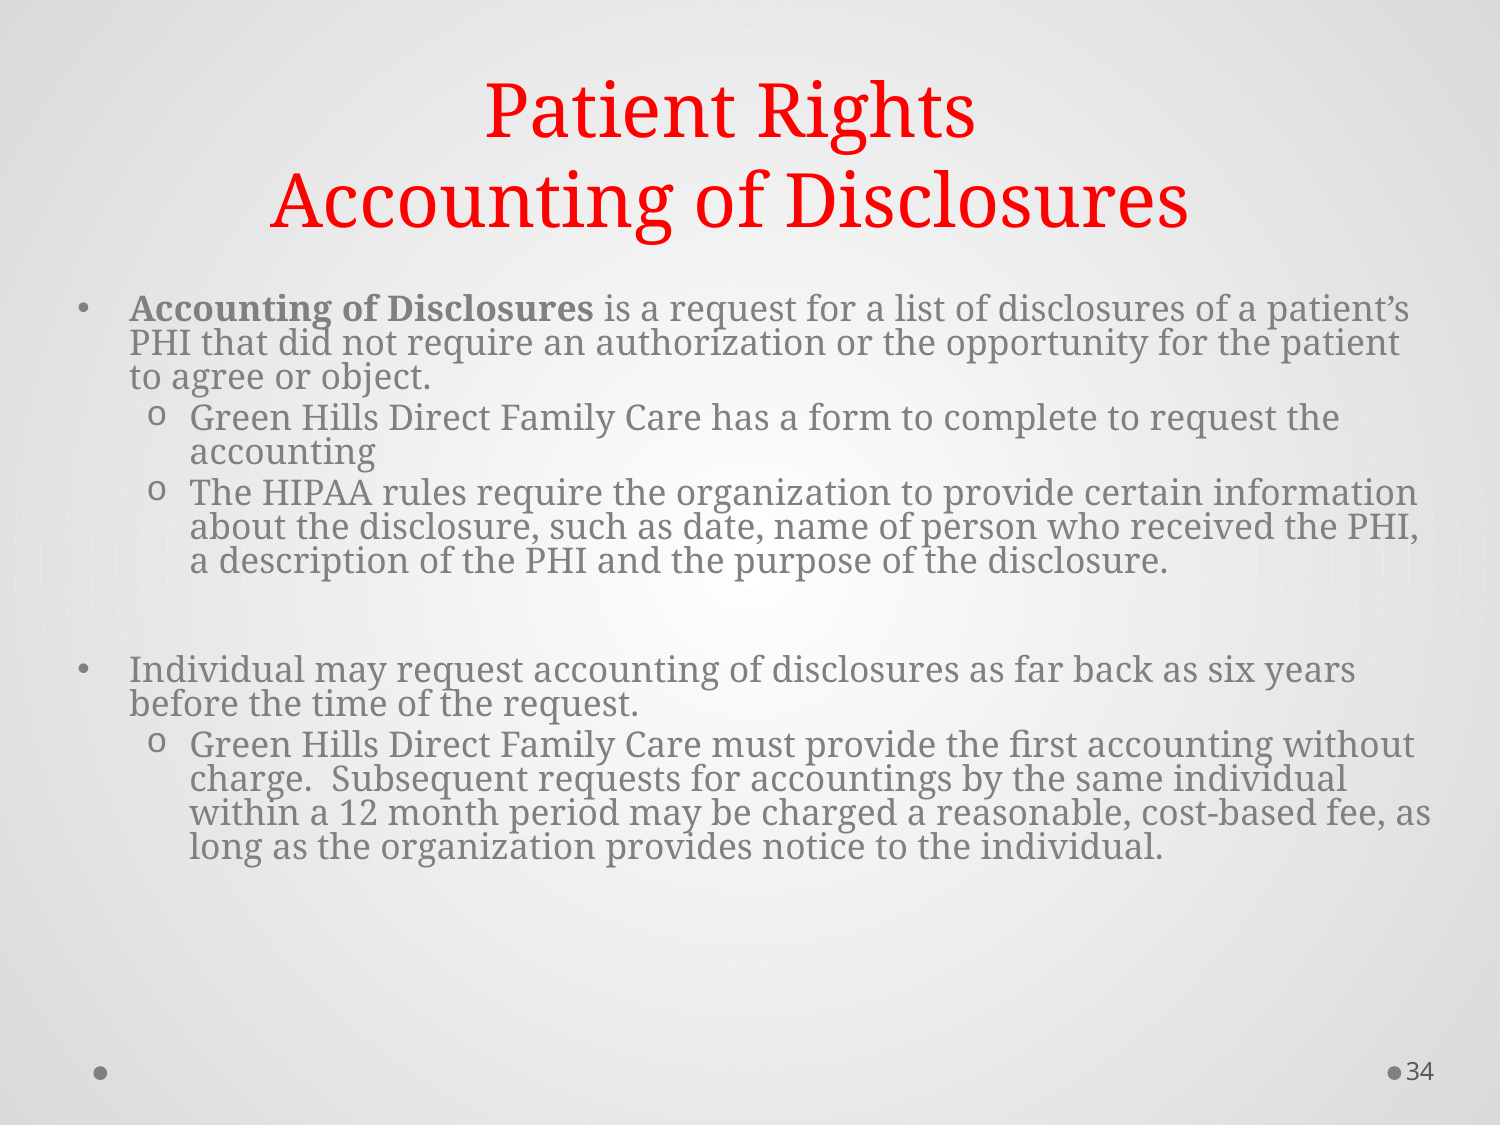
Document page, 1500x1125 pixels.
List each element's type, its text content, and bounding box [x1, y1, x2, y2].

title Patient Rights Accounting of Disclosures [249, 62, 1213, 237]
list Accounting of Disclosures is a request for a list of disclosures of a patient’s PHI that did not require an authorization or the opportunity for the patient to agree or object. Green Hills Direct Family Care has a form to complete to request the accounting The HIPAA rules require the organization to provide certain information about the disclosure, such as date, name of person who received the PHI, a description of the PHI and the purpose of the disclosure. Individual may request accounting of disclosures as far back as six years before the time of the request. Green Hills Direct Family Care must provide the first accounting without charge. Subsequent requests for accountings by the same individual within a 12 month period may be charged a reasonable, cost-based fee, as long as the organization provides notice to the individual. [62, 237, 1450, 913]
slide_number 34 [1401, 1042, 1494, 1103]
